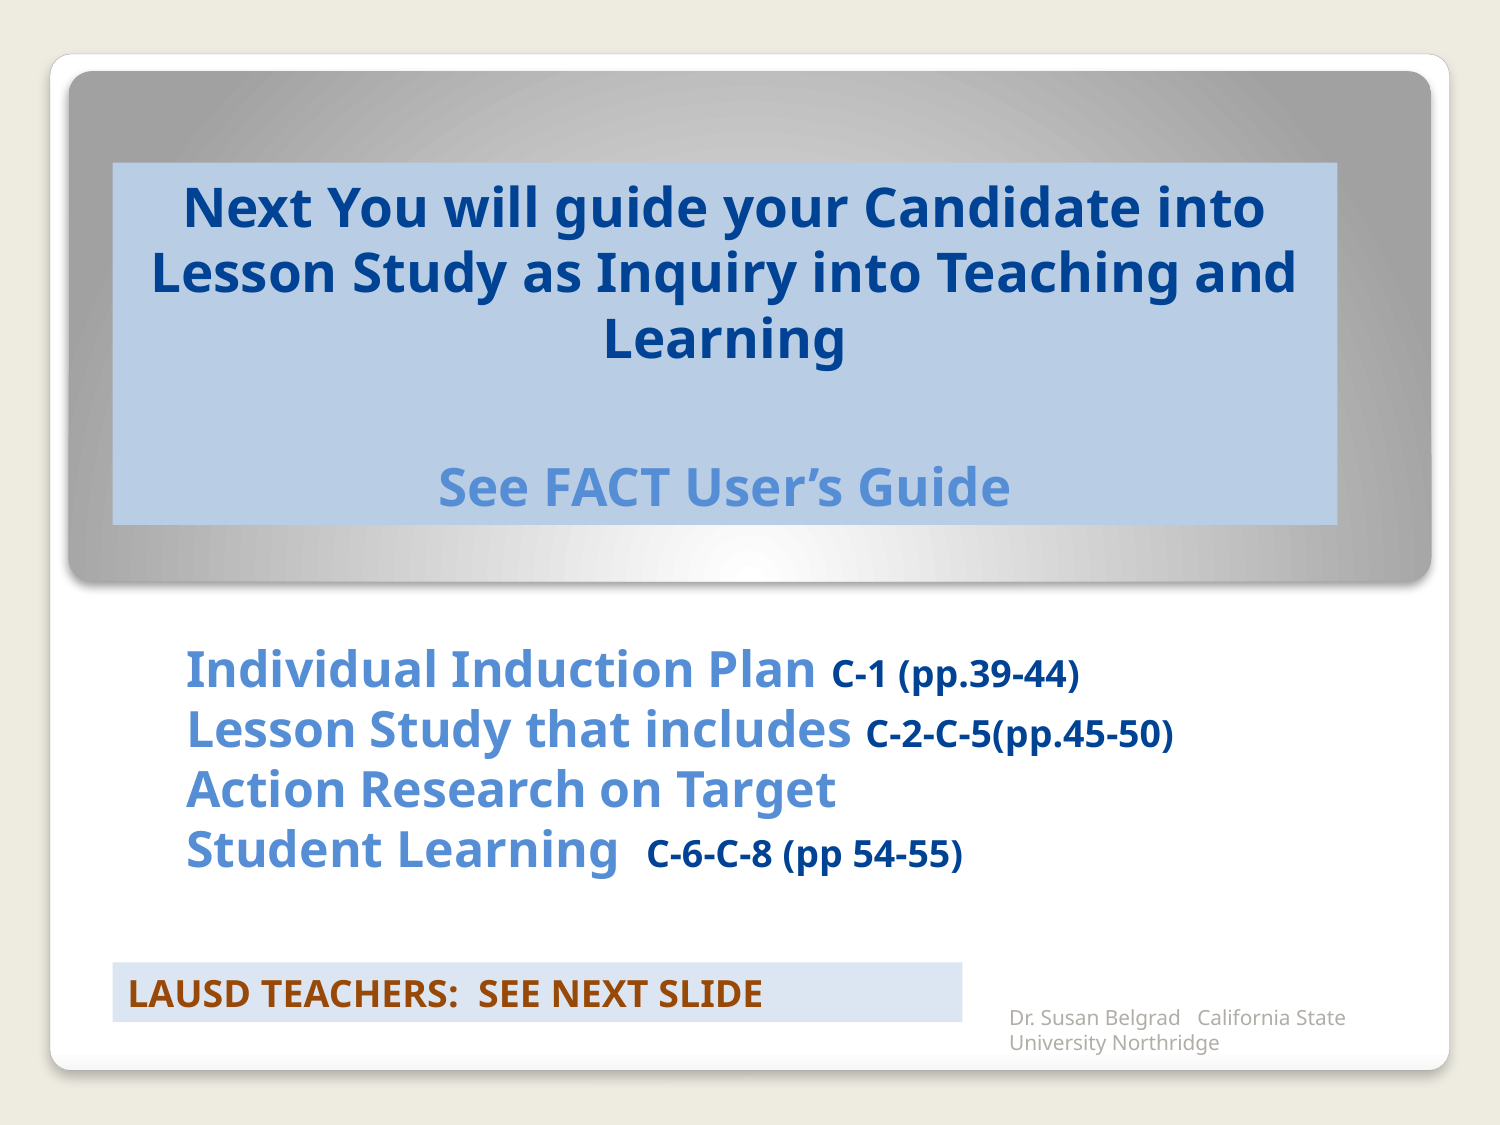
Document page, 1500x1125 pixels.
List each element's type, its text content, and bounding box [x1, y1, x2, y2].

text_box LAUSD TEACHERS: SEE NEXT SLIDE [112, 962, 963, 1023]
title Next You will guide your Candidate into Lesson Study as Inquiry into Teaching and Learning See FACT User’s Guide [112, 162, 1338, 525]
footer Dr. Susan Belgrad California State University Northridge [994, 1002, 1370, 1063]
subtitle Individual Induction Plan C-1 (pp.39-44) Lesson Study that includes C-2-C-5(pp.45-50) Action Research on Target Student Learning C-6-C-8 (pp 54-55) [150, 637, 1425, 900]
